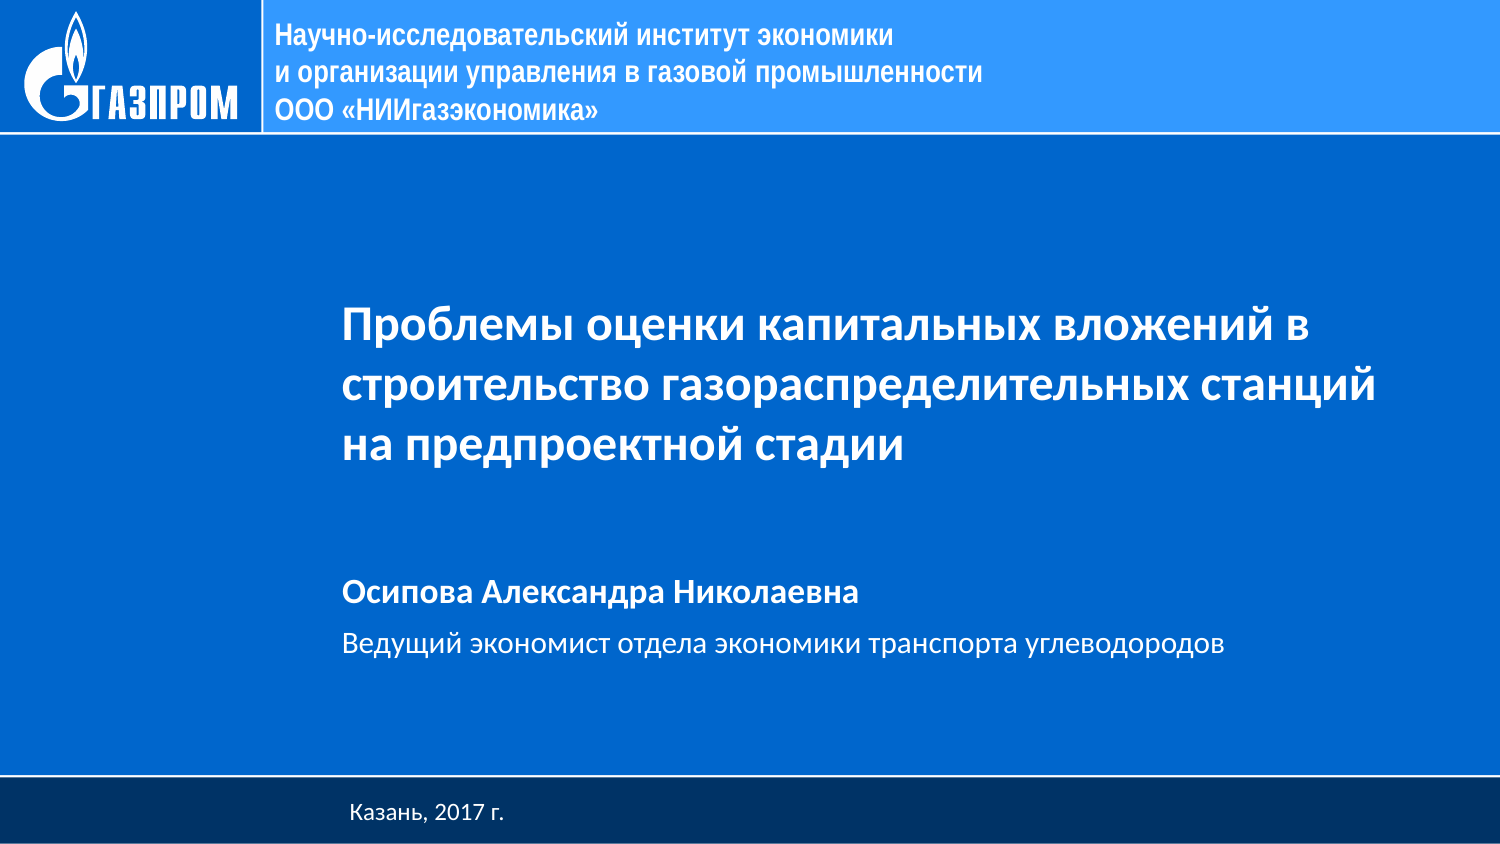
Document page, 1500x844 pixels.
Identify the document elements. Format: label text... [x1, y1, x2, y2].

list Ведущий экономист отдела экономики транспорта углеводородов [330, 616, 1447, 673]
list Казань, 2017 г. [338, 780, 1447, 841]
list Проблемы оценки капитальных вложений в строительство газораспределительных станций на предпроектной стадии [330, 284, 1444, 550]
list Осипова Александра Николаевна [330, 576, 1445, 616]
